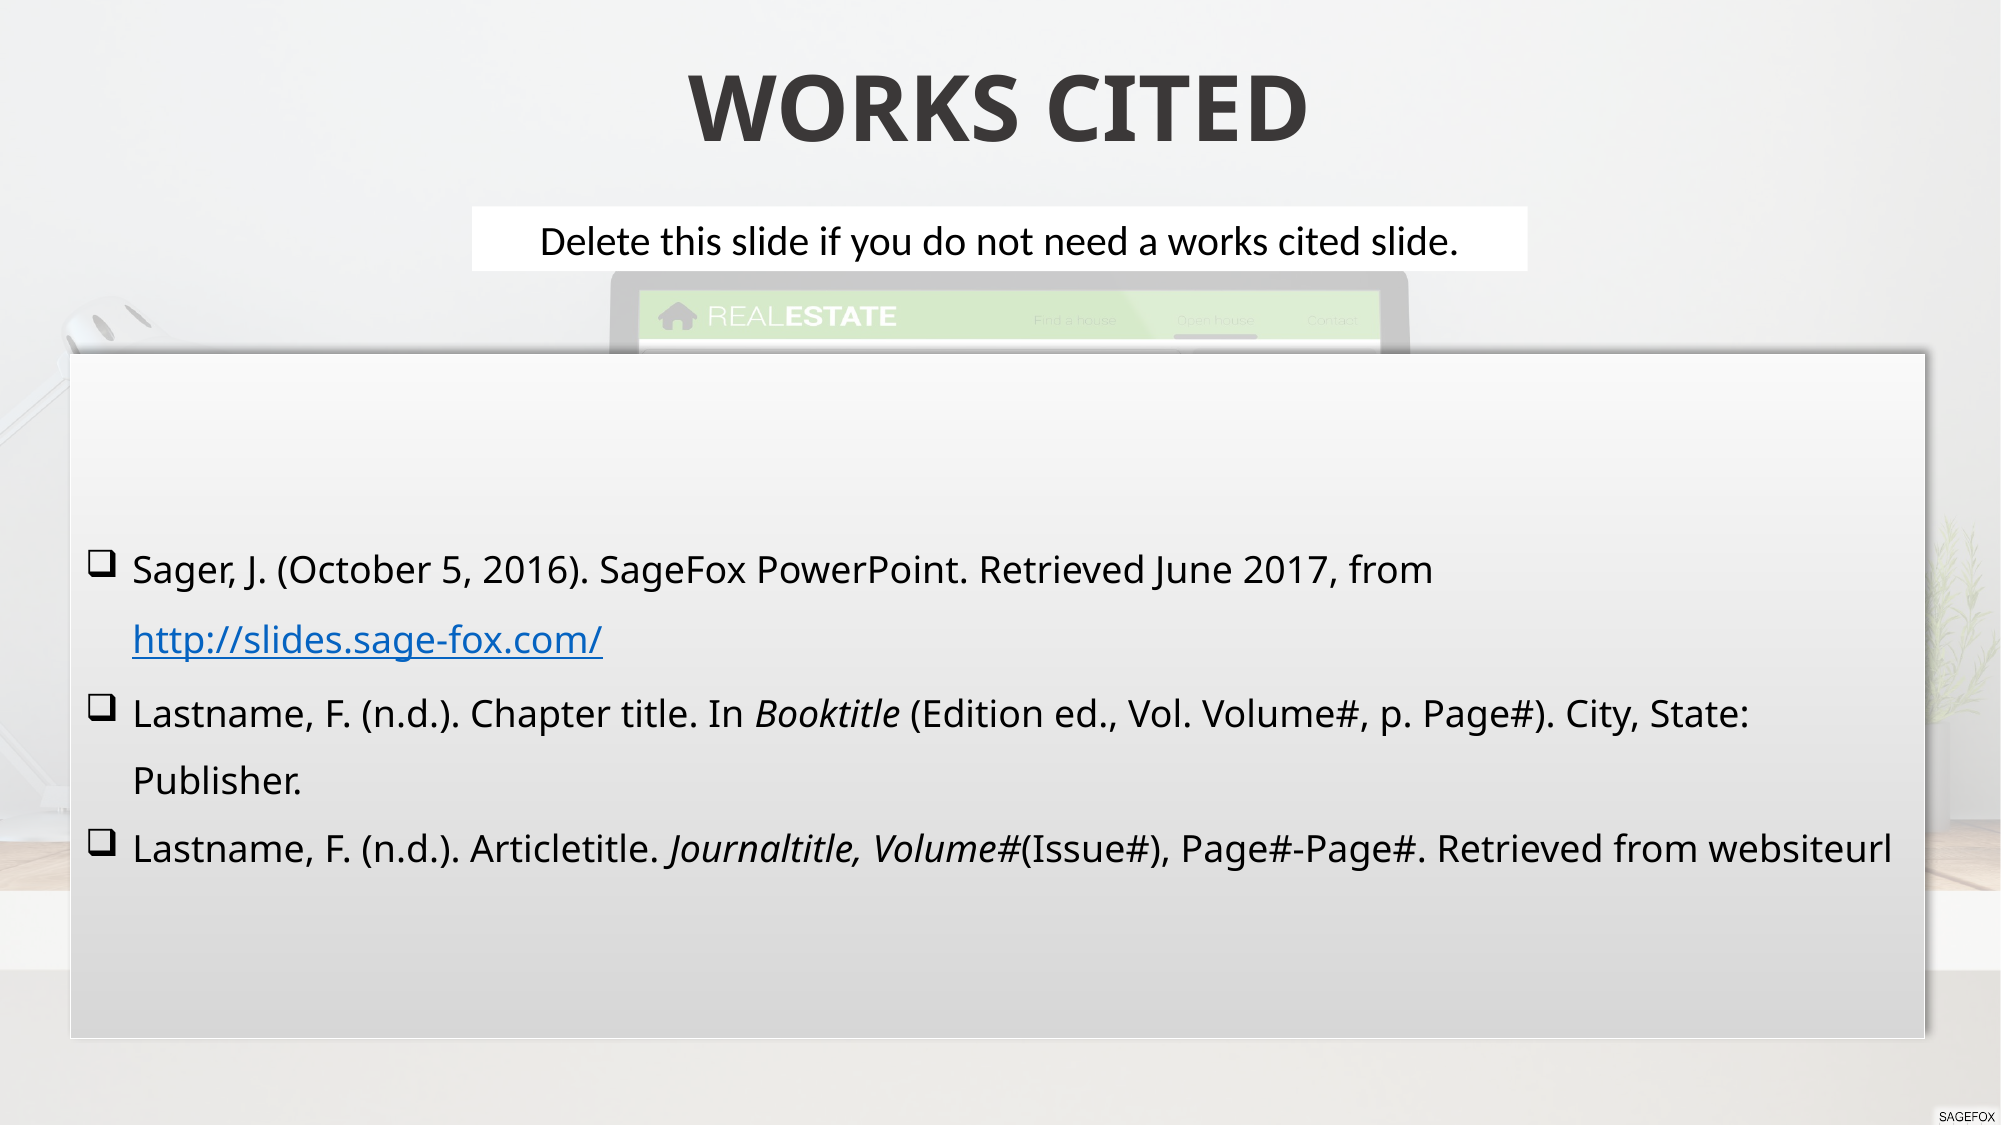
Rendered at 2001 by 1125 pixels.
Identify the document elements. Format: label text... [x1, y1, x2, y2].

text_box Delete this slide if you do not need a works cited slide. [472, 206, 1528, 272]
picture [1936, 1111, 1997, 1125]
text_box WORKS CITED [548, 42, 1452, 167]
text_box Sager, J. (October 5, 2016). SageFox PowerPoint. Retrieved June 2017, from http://slides.sage-fox.com/ Lastname, F. (n.d.). Chapter title. In Booktitle (Edition ed., Vol. Volume#, p. Page#). City, State: Publisher. Lastname, F. (n.d.). Articletitle. Journaltitle, Volume#(Issue#), Page#-Page#. Retrieved from websiteurl [70, 354, 1925, 1039]
